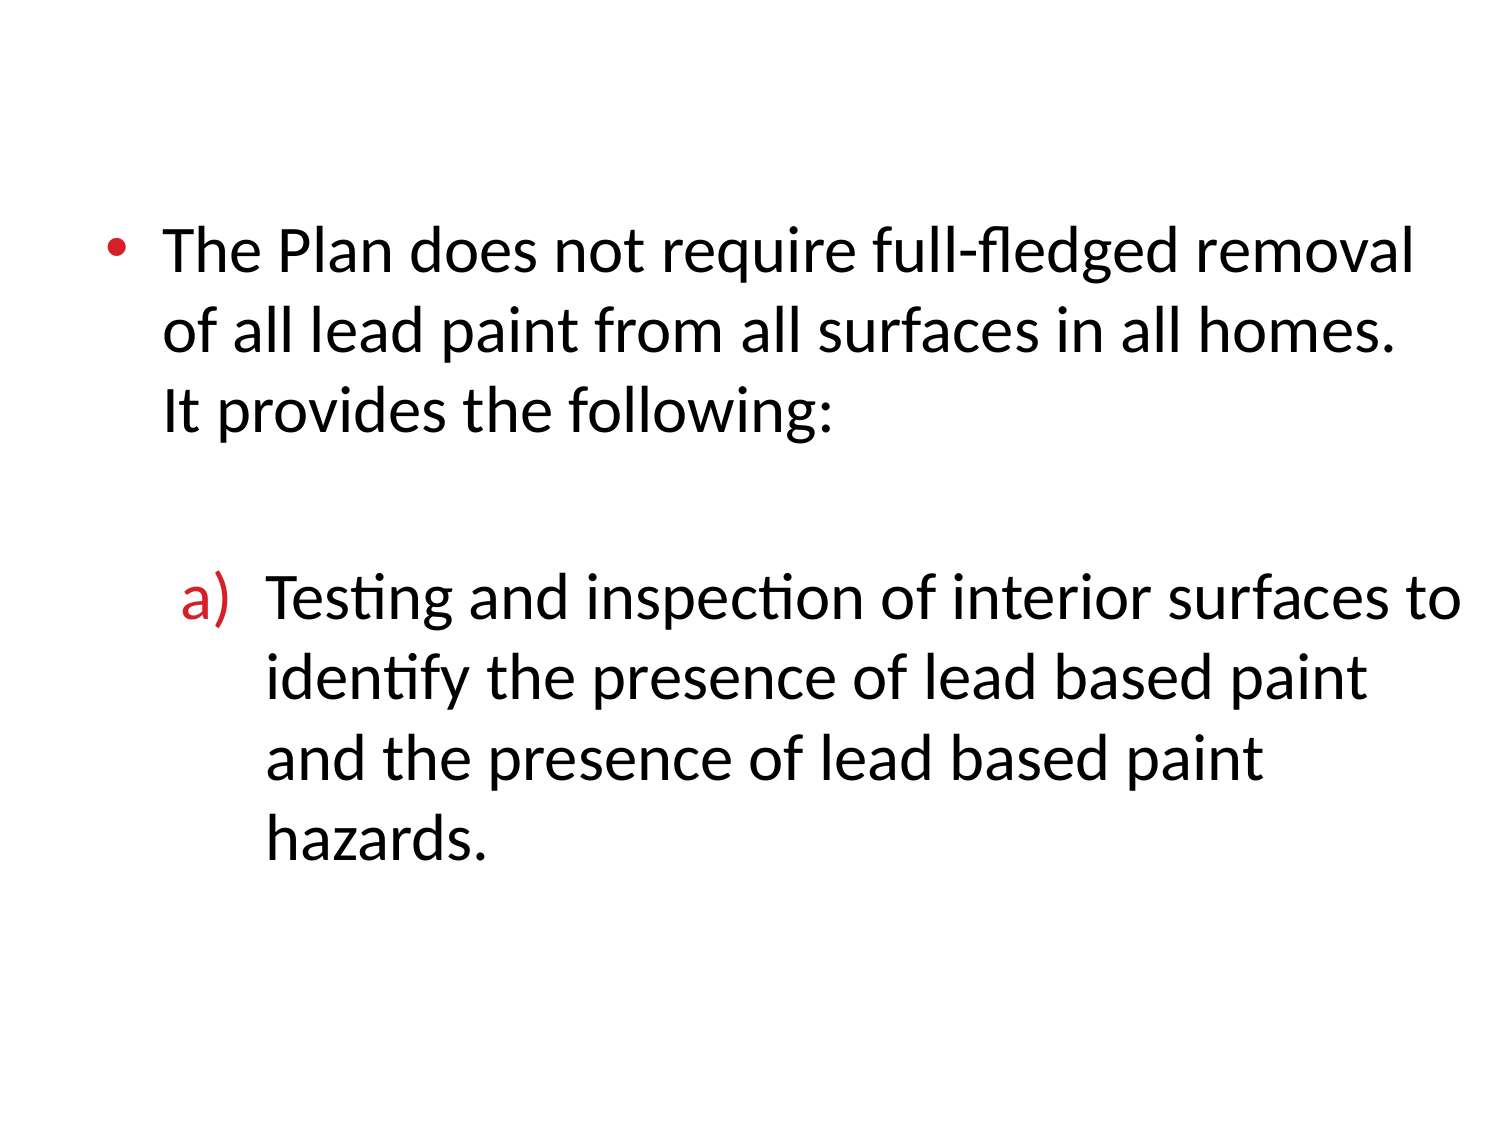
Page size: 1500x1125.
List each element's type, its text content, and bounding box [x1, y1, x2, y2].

list The Plan does not require full-fledged removal of all lead paint from all surfaces in all homes. It provides the following: Testing and inspection of interior surfaces to identify the presence of lead based paint and the presence of lead based paint hazards. [90, 198, 1479, 1048]
